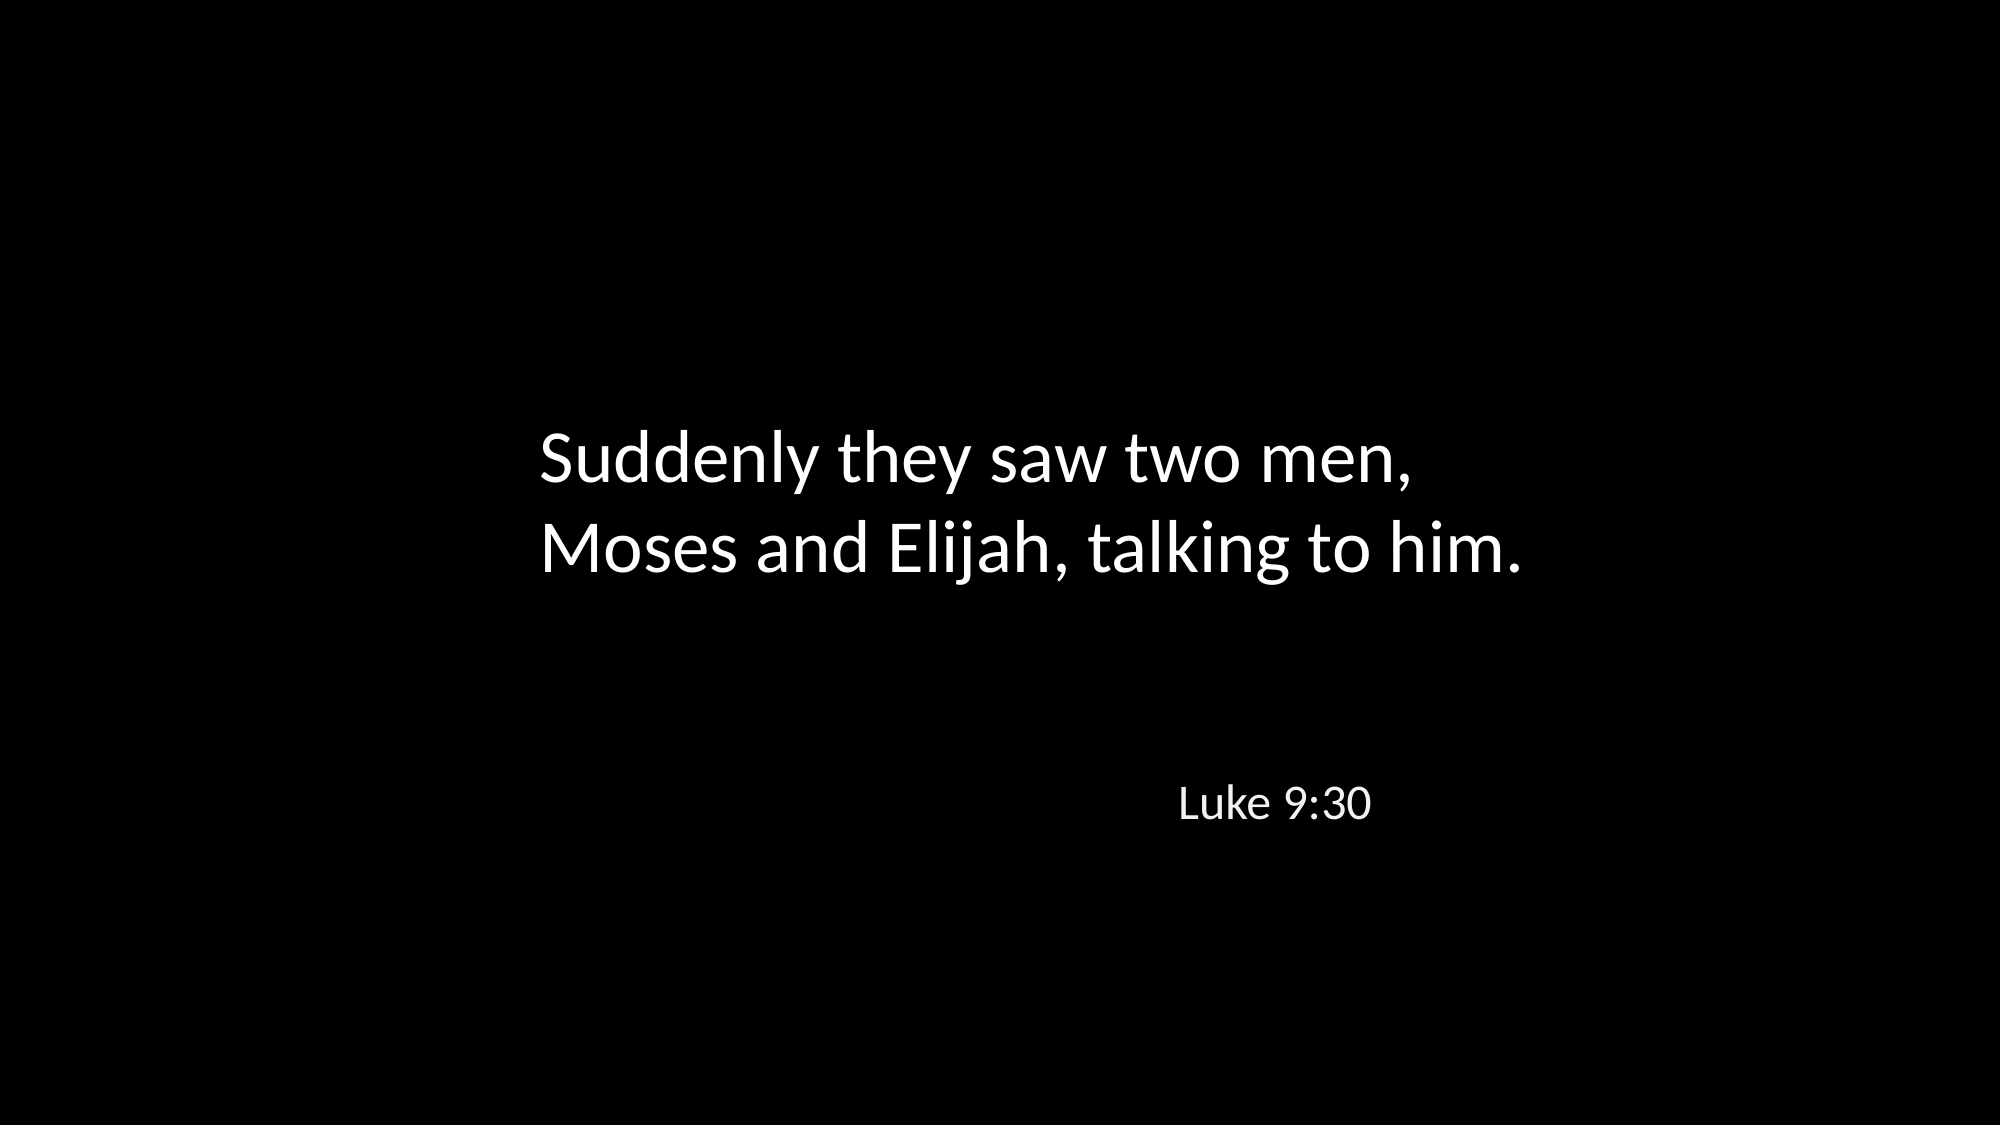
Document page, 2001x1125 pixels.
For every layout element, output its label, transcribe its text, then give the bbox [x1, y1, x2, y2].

text_box Suddenly they saw two men, Moses and Elijah, talking to him. [524, 399, 1638, 595]
text_box Luke 9:30 [999, 762, 1550, 838]
